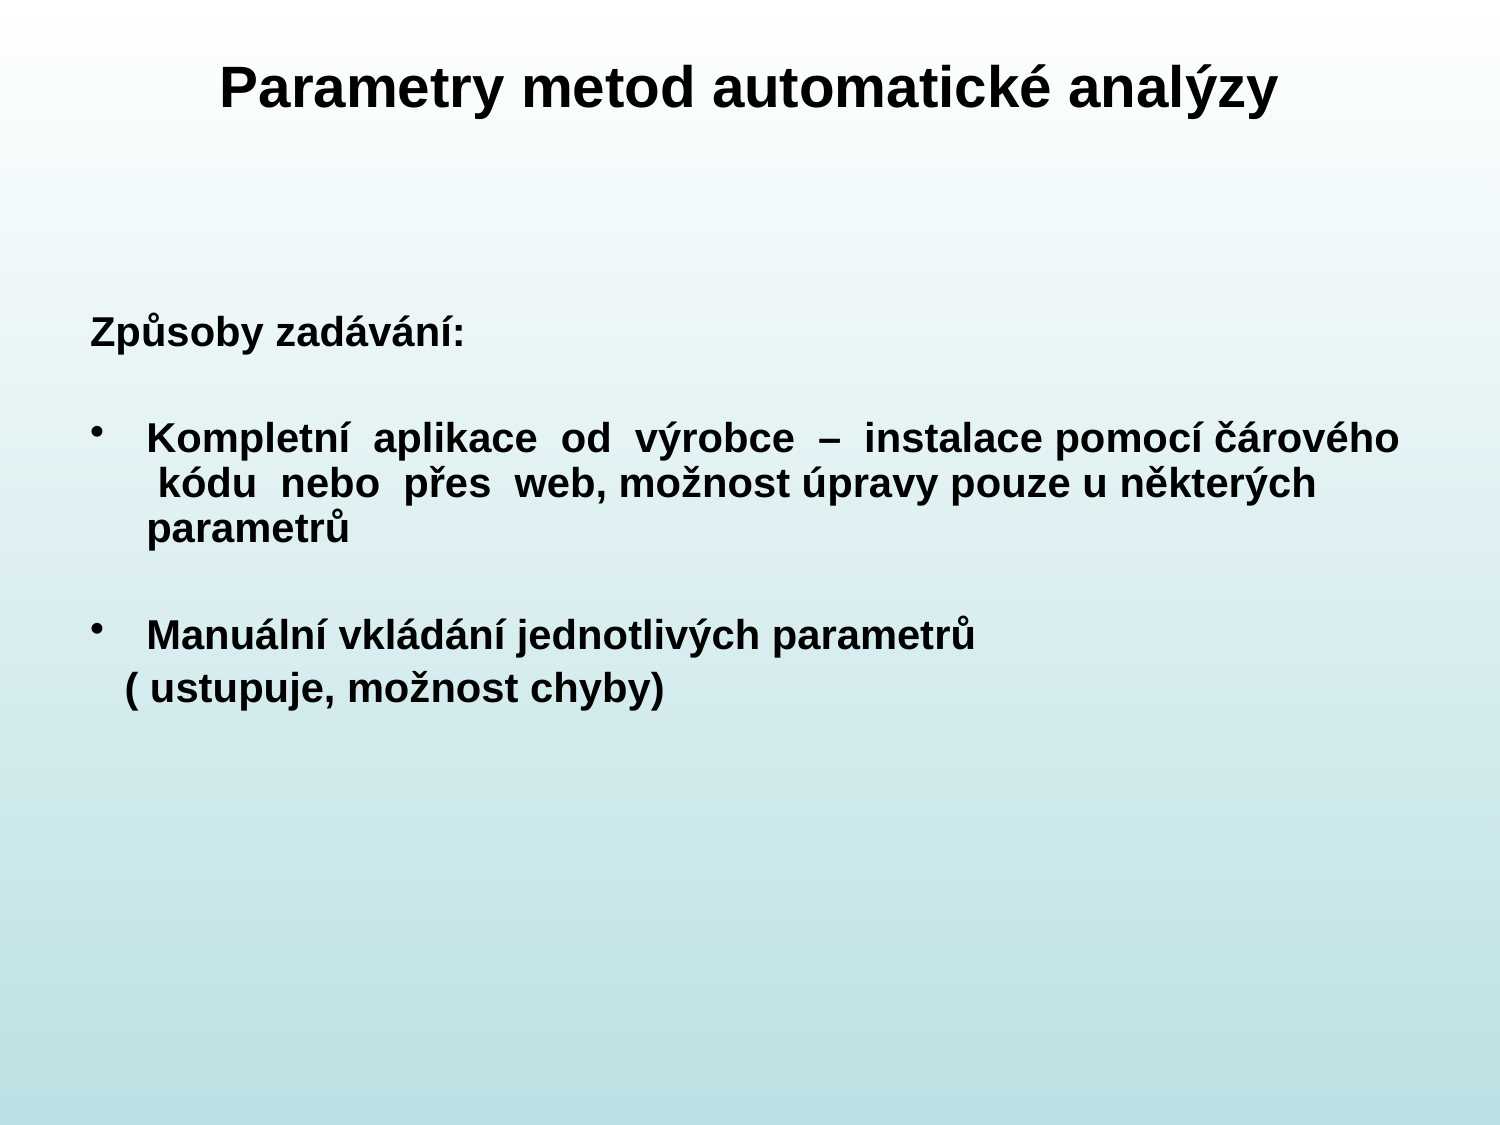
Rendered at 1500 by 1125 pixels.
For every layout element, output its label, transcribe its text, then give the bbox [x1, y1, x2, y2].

list Způsoby zadávání: Kompletní aplikace od výrobce – instalace pomocí čárového kódu nebo přes web, možnost úpravy pouze u některých parametrů Manuální vkládání jednotlivých parametrů ( ustupuje, možnost chyby) [75, 302, 1425, 1005]
title Parametry metod automatické analýzy [75, 66, 1425, 173]
